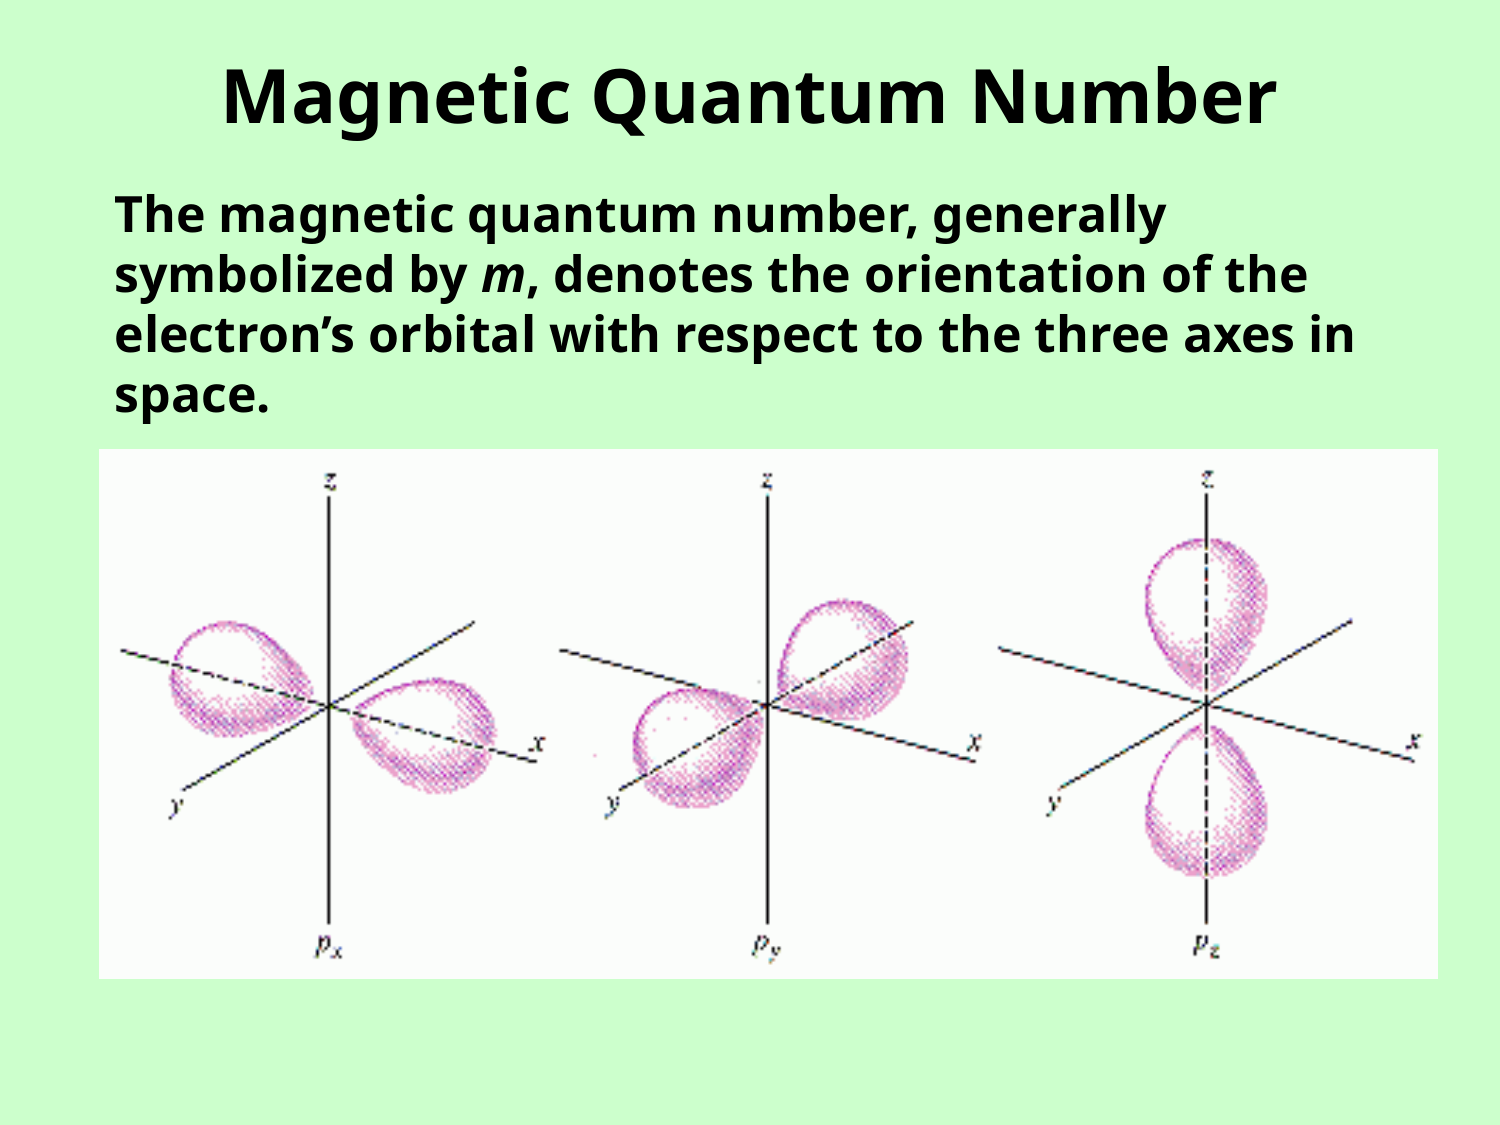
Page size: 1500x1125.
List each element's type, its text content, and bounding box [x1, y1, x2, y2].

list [99, 449, 1438, 980]
text_box The magnetic quantum number, generally symbolized by m, denotes the orientation of the electron’s orbital with respect to the three axes in space. [99, 174, 1403, 430]
title Magnetic Quantum Number [112, 0, 1388, 174]
